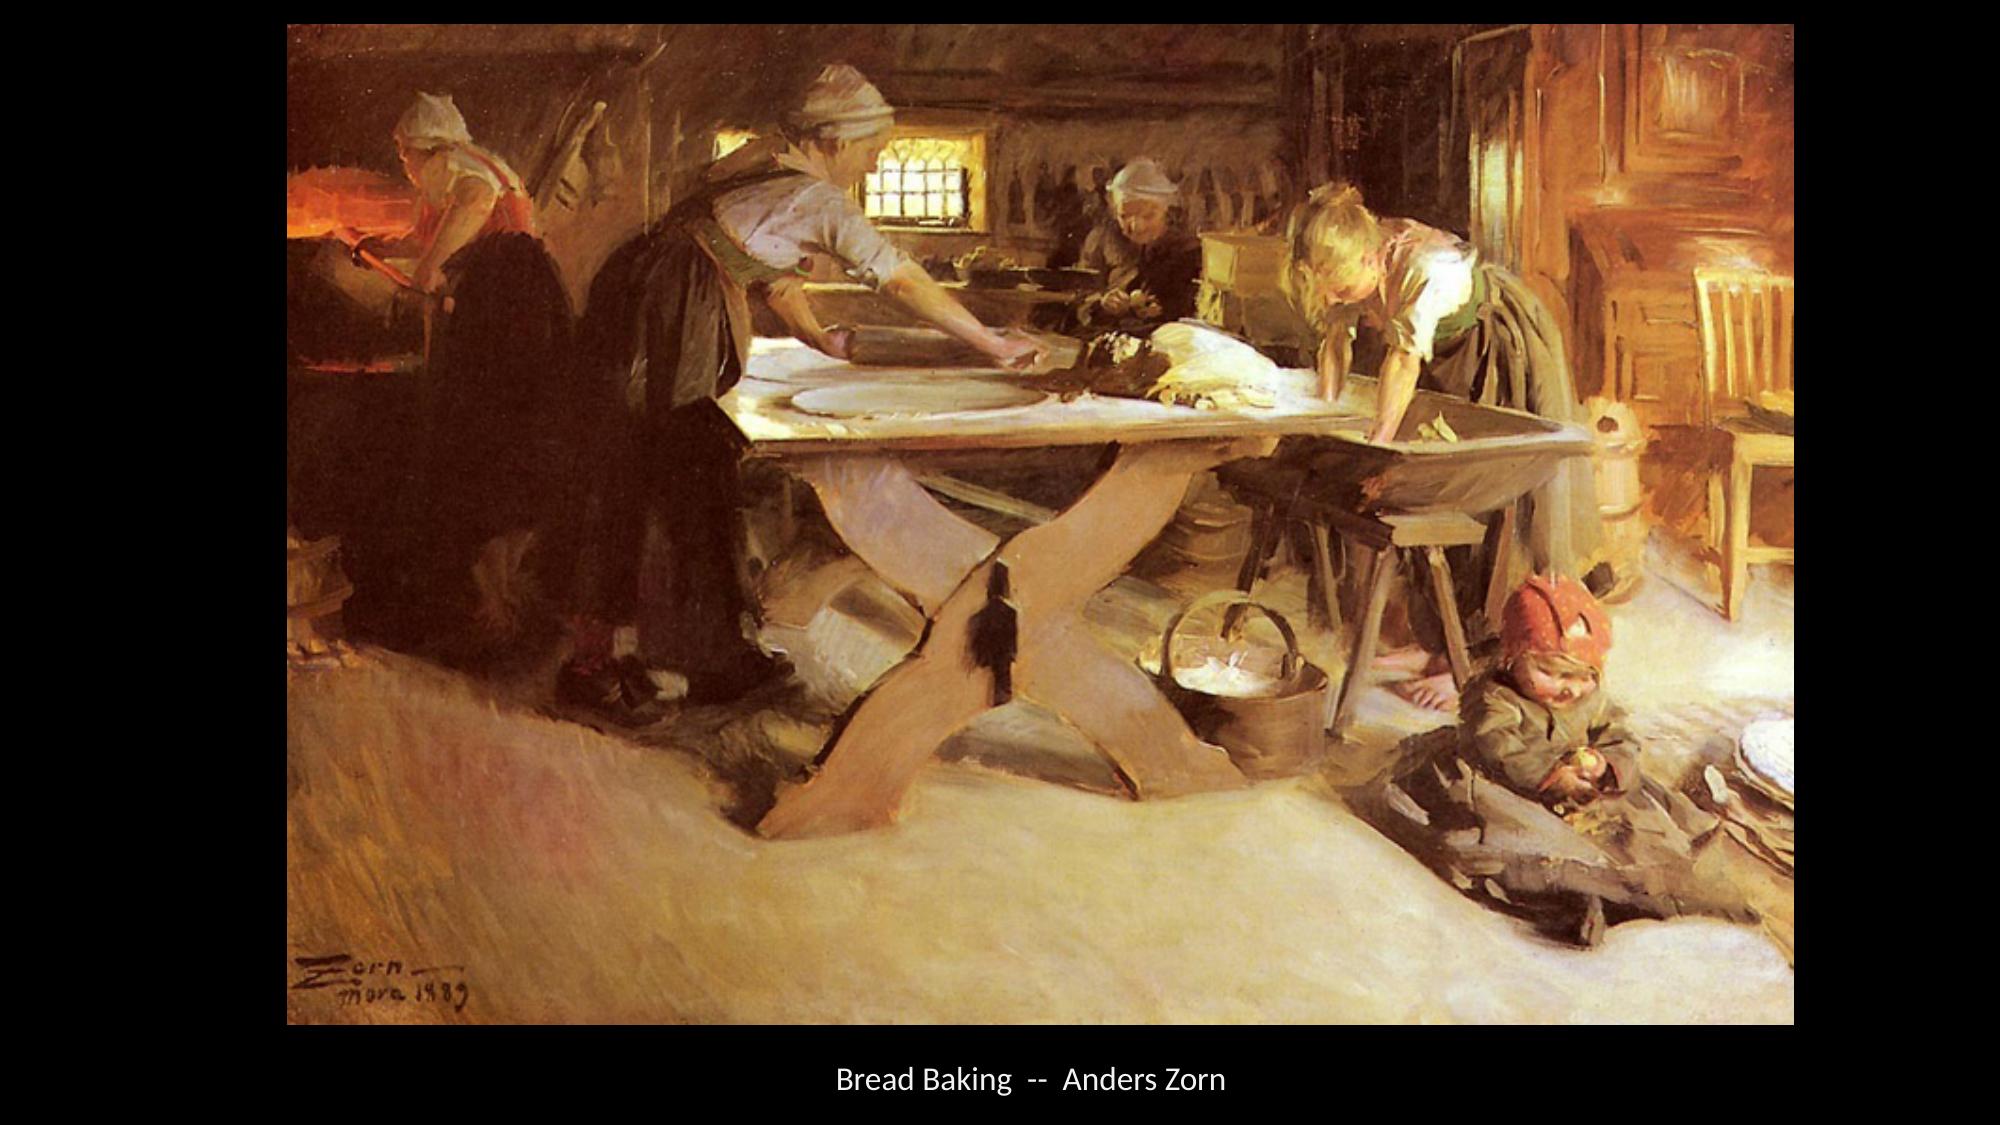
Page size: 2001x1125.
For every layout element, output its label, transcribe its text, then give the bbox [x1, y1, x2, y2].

picture [287, 24, 1794, 1025]
text_box Bread Baking -- Anders Zorn [312, 1049, 1750, 1105]
